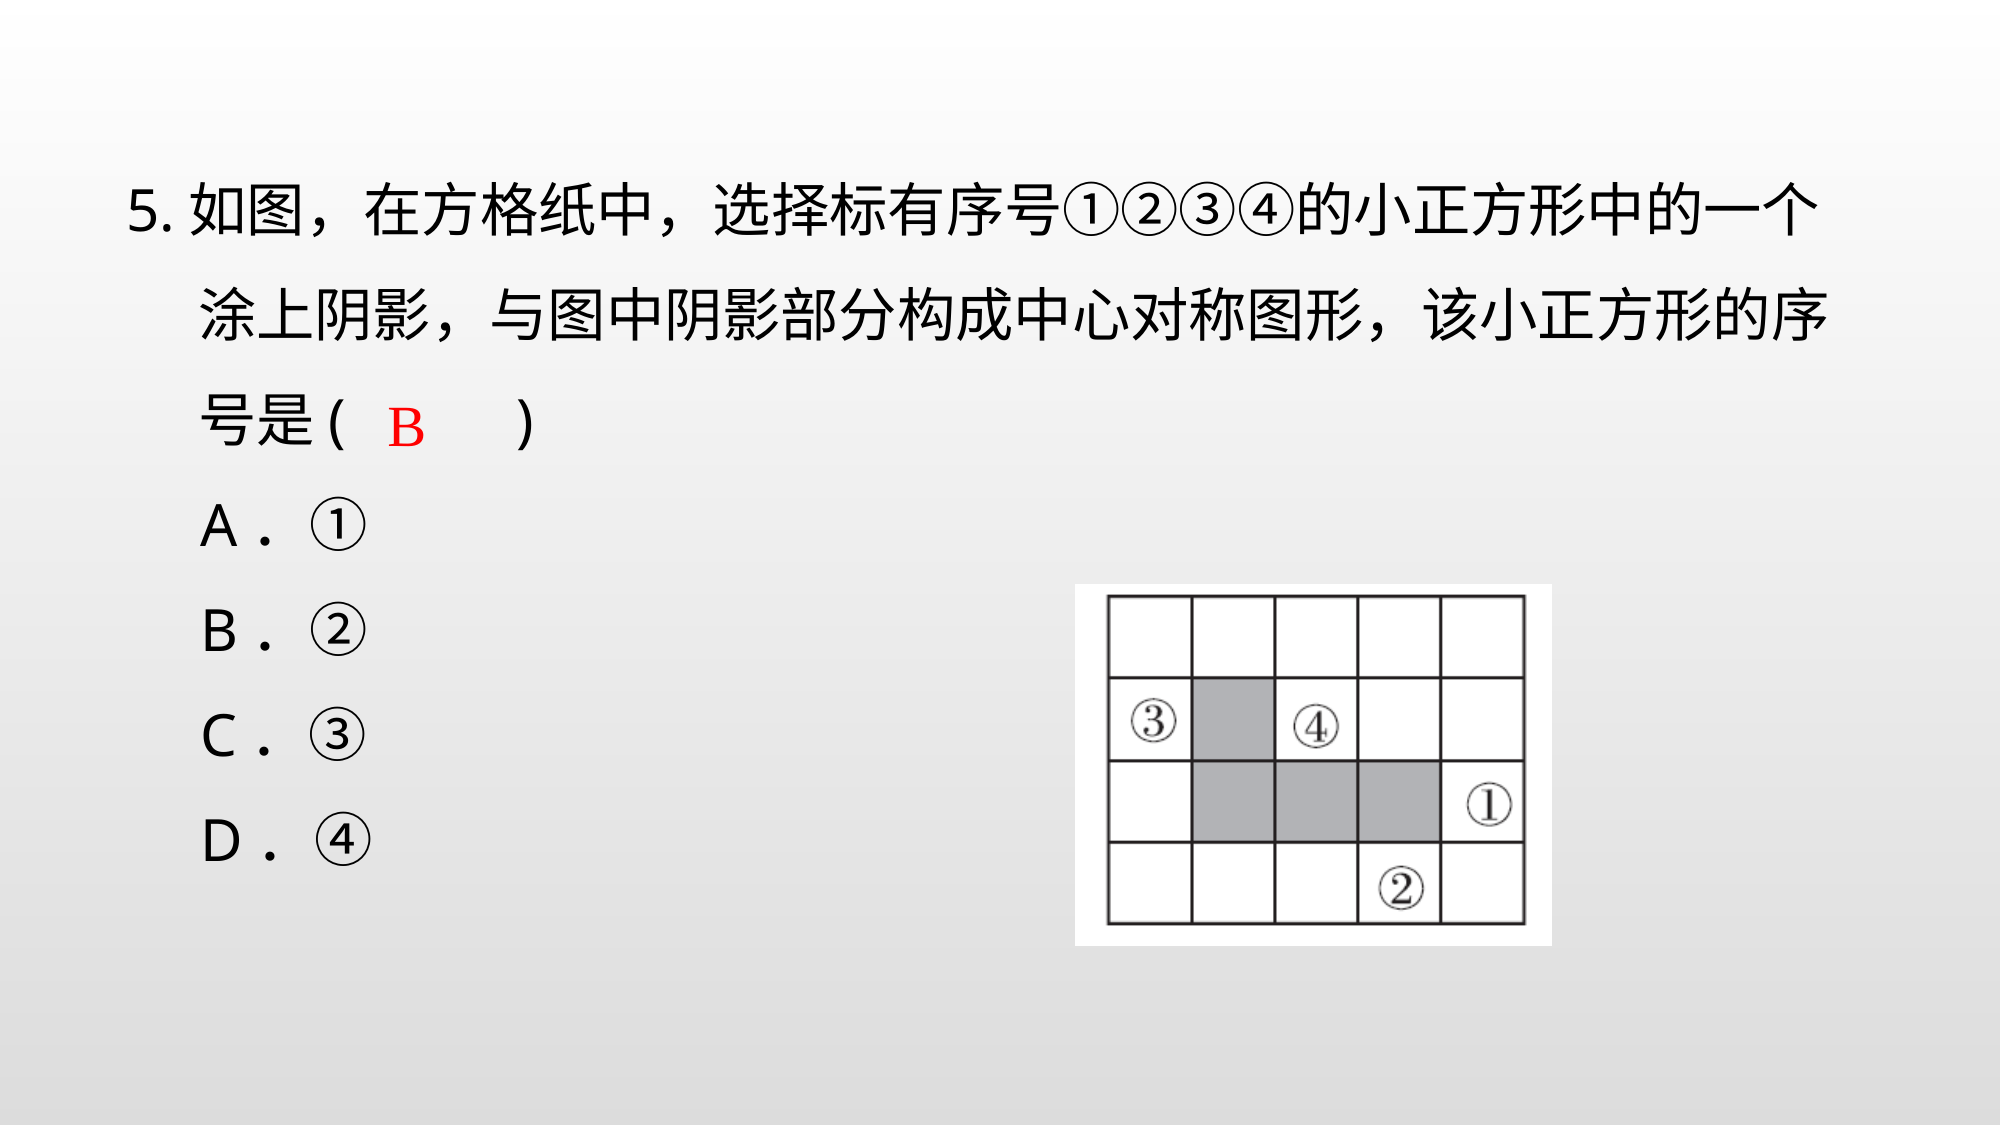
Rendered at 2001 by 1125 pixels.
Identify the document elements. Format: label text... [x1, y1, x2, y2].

text_box 5.如图，在方格纸中，选择标有序号①②③④的小正方形中的一个涂上阴影，与图中阴影部分构成中心对称图形，该小正方形的序号是( ) A．① B．② C．③ D．④ [111, 130, 1848, 881]
picture [1075, 584, 1552, 946]
text_box B [362, 381, 451, 466]
